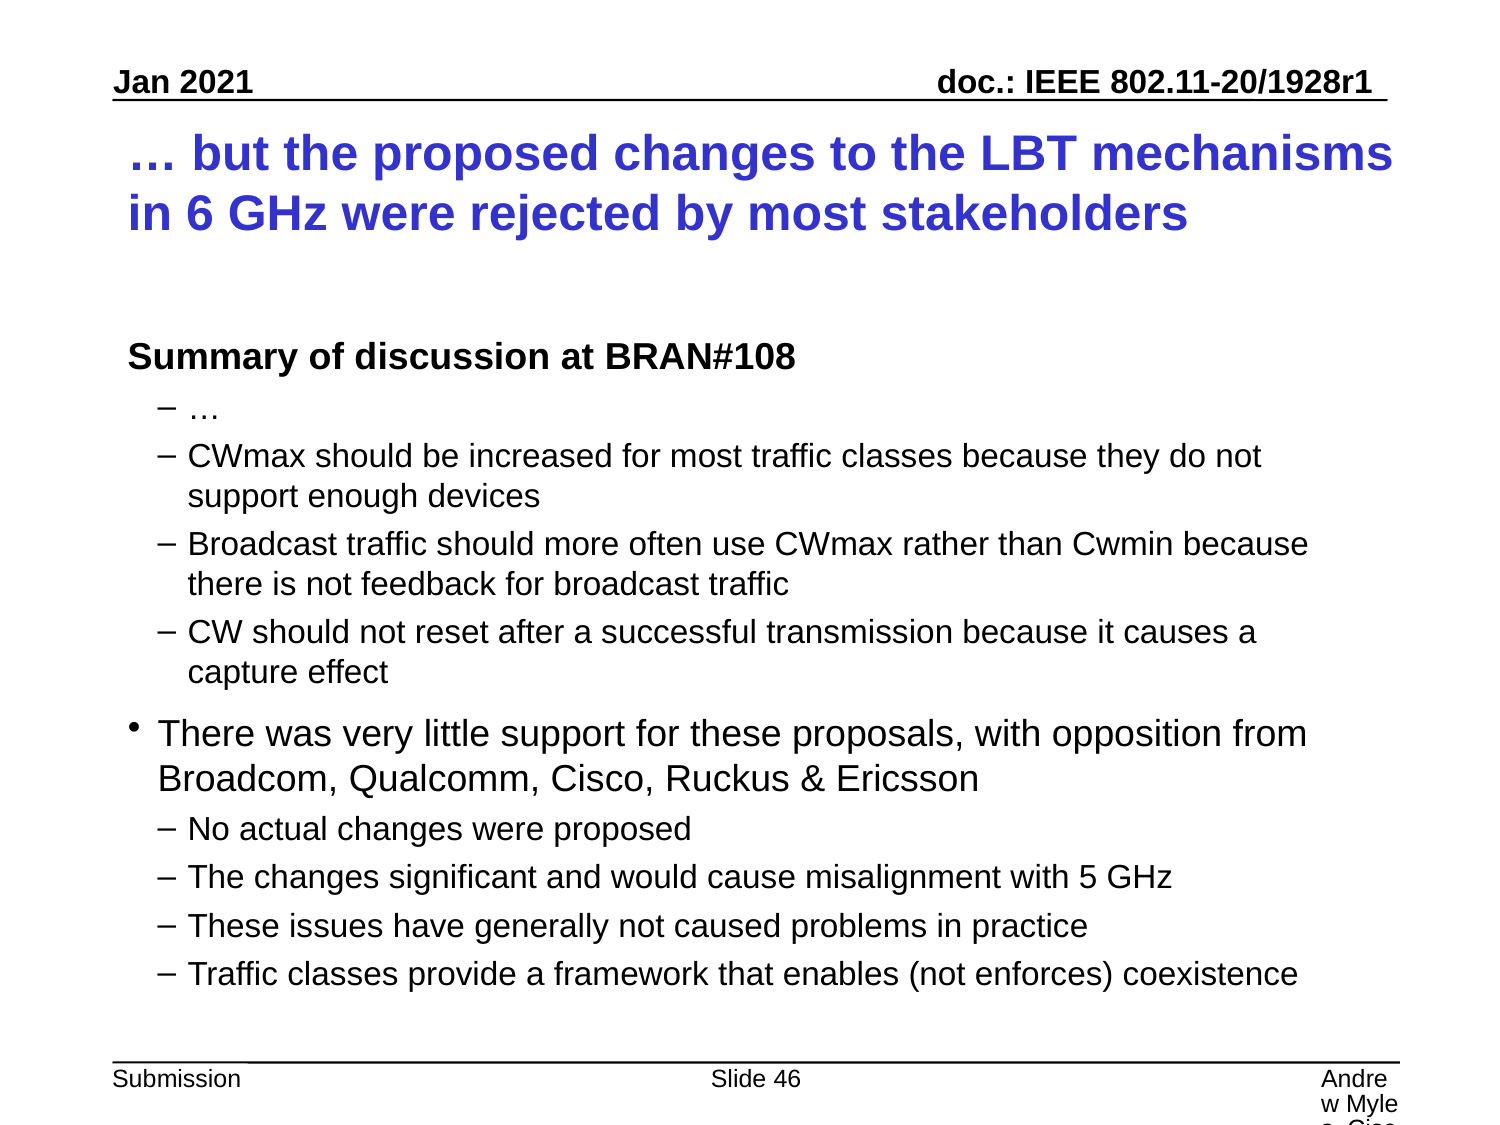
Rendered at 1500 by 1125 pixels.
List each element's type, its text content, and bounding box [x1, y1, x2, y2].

title … but the proposed changes to the LBT mechanisms in 6 GHz were rejected by most stakeholders [112, 112, 1425, 288]
footer Andrew Myles, Cisco [1320, 1061, 1402, 1093]
slide_number Slide 46 [709, 1061, 803, 1093]
list Summary of discussion at BRAN#108 … CWmax should be increased for most traffic classes because they do not support enough devices Broadcast traffic should more often use CWmax rather than Cwmin because there is not feedback for broadcast traffic CW should not reset after a successful transmission because it causes a capture effect There was very little support for these proposals, with opposition from Broadcom, Qualcomm, Cisco, Ruckus & Ericsson No actual changes were proposed The changes significant and would cause misalignment with 5 GHz These issues have generally not caused problems in practice Traffic classes provide a framework that enables (not enforces) coexistence [112, 324, 1388, 1000]
